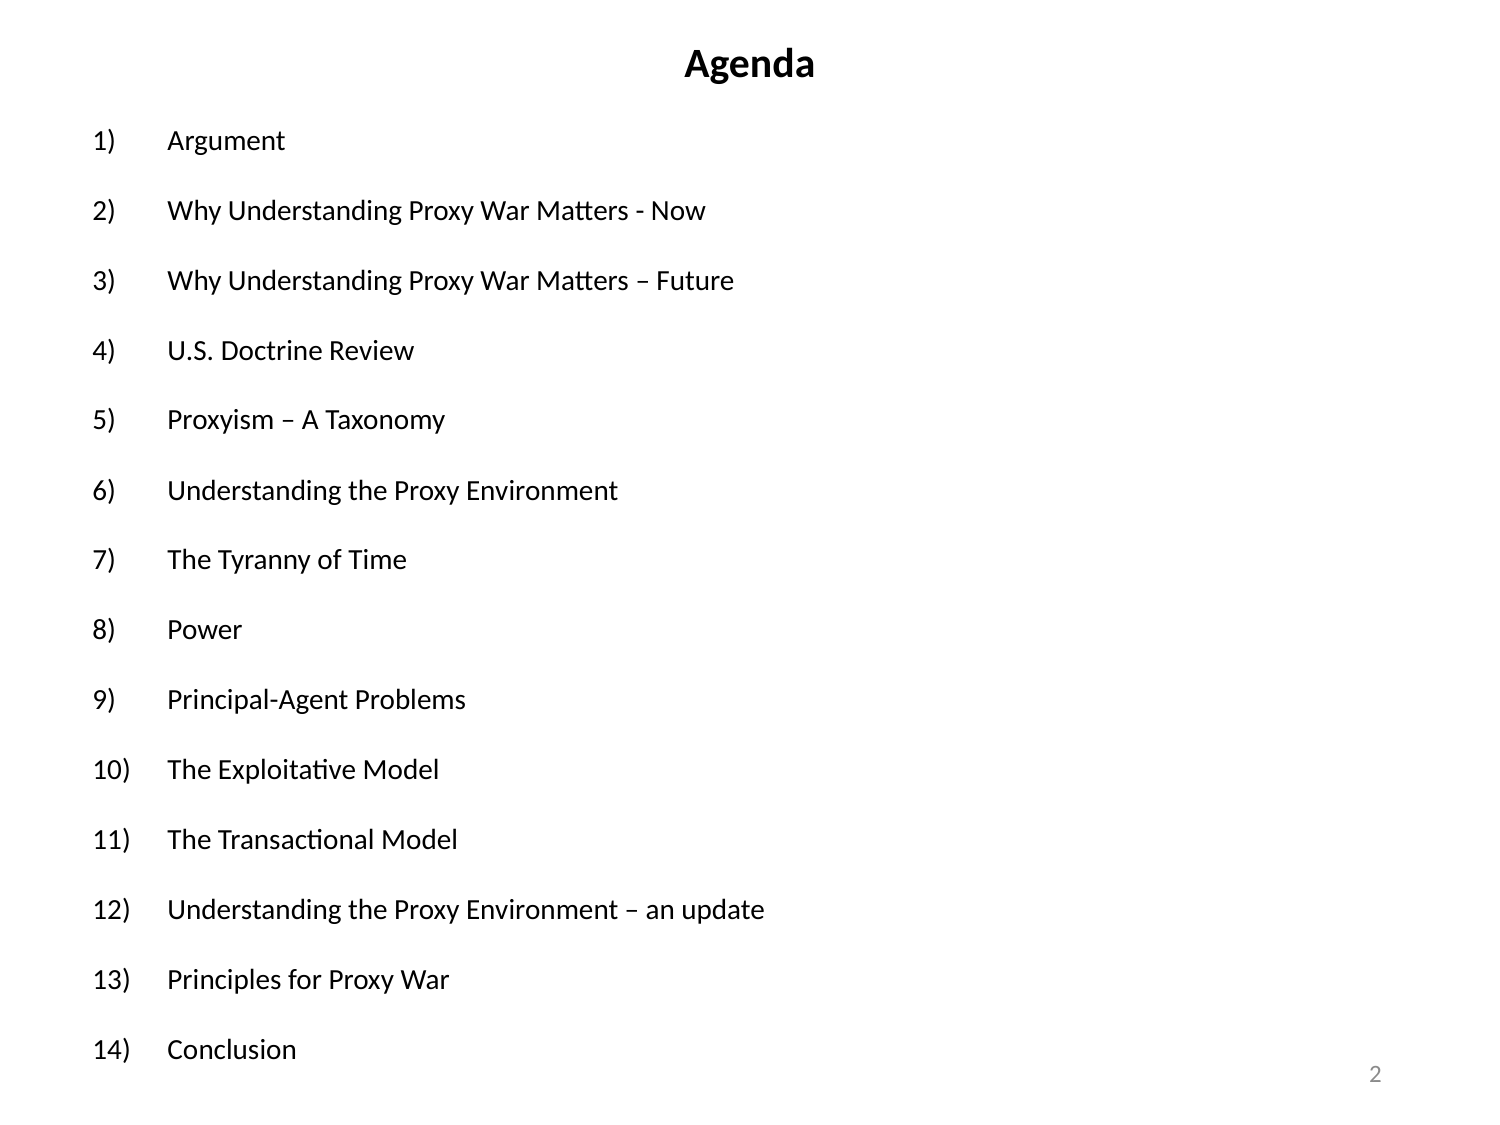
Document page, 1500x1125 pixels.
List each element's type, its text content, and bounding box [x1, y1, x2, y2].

slide_number 2 [1059, 1071, 1397, 1103]
text_box Argument Why Understanding Proxy War Matters - Now Why Understanding Proxy War Matters – Future U.S. Doctrine Review Proxyism – A Taxonomy Understanding the Proxy Environment The Tyranny of Time Power Principal-Agent Problems The Exploitative Model The Transactional Model Understanding the Proxy Environment – an update Principles for Proxy War Conclusion [77, 113, 1423, 1071]
text_box Agenda [0, 0, 1500, 122]
